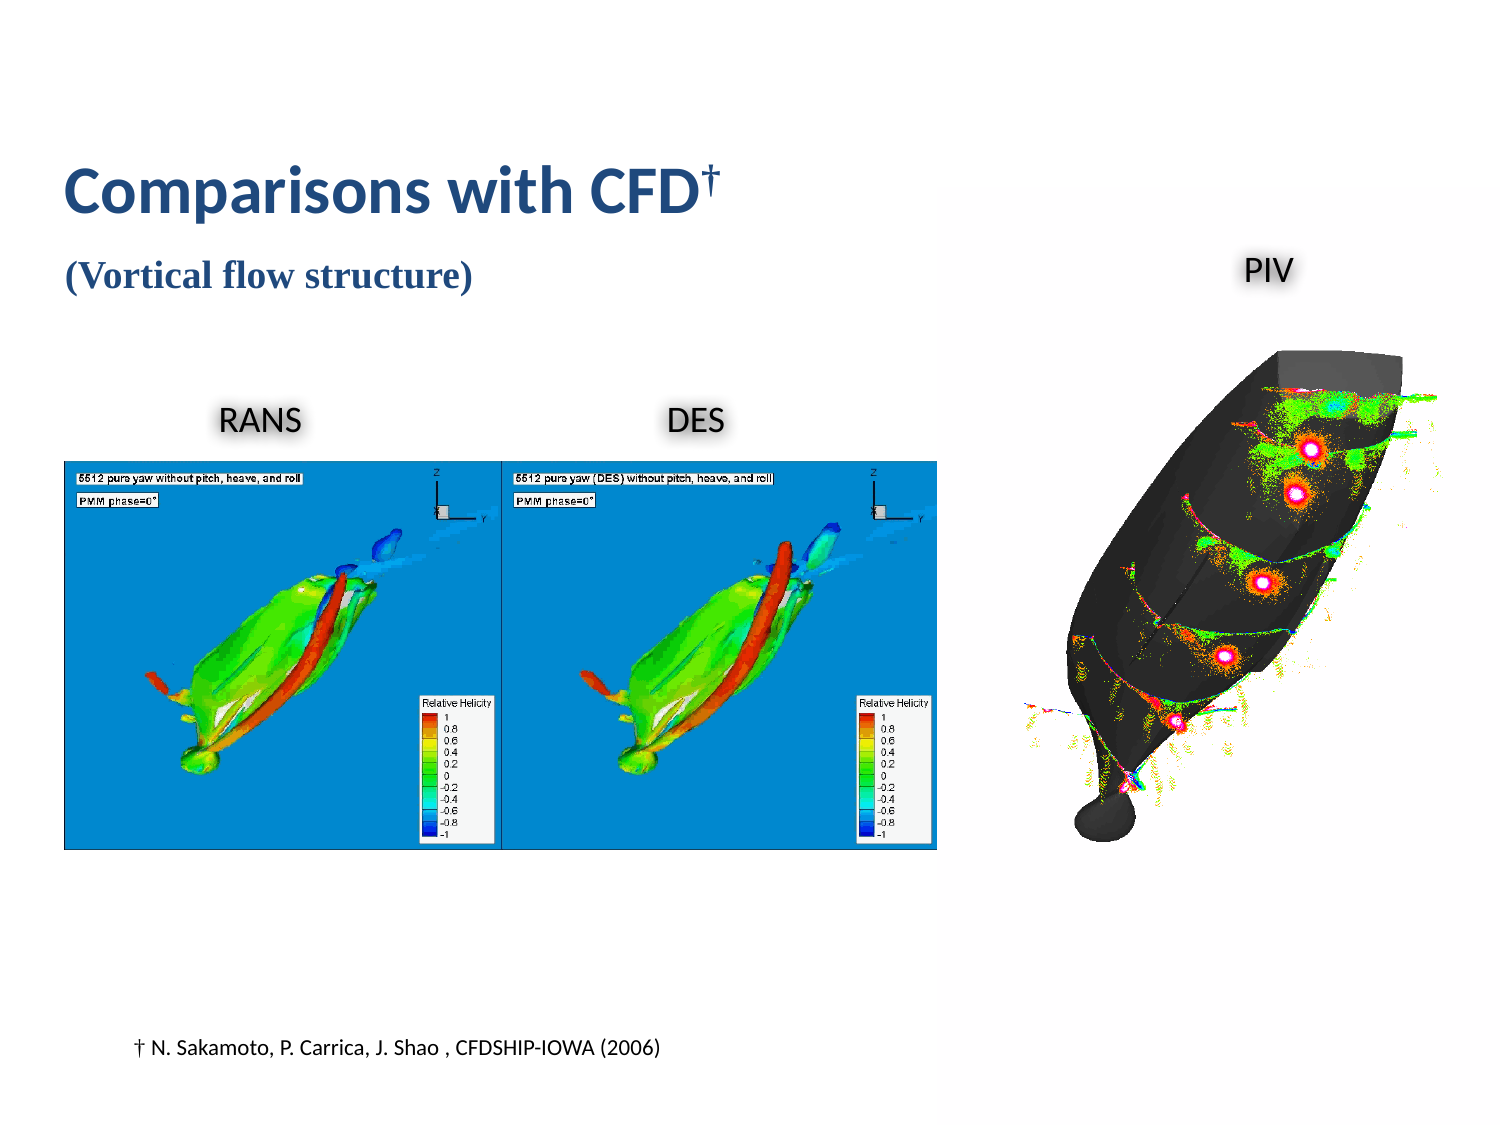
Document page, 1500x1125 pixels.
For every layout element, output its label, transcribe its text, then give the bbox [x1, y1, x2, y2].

text_box † N. Sakamoto, P. Carrica, J. Shao , CFDSHIP-IOWA (2006) [118, 1025, 677, 1068]
text_box RANS [203, 387, 318, 448]
text_box Comparisons with CFD† (Vortical flow structure) [50, 137, 1425, 325]
text_box DES [652, 387, 741, 448]
picture [64, 187, 1500, 1125]
